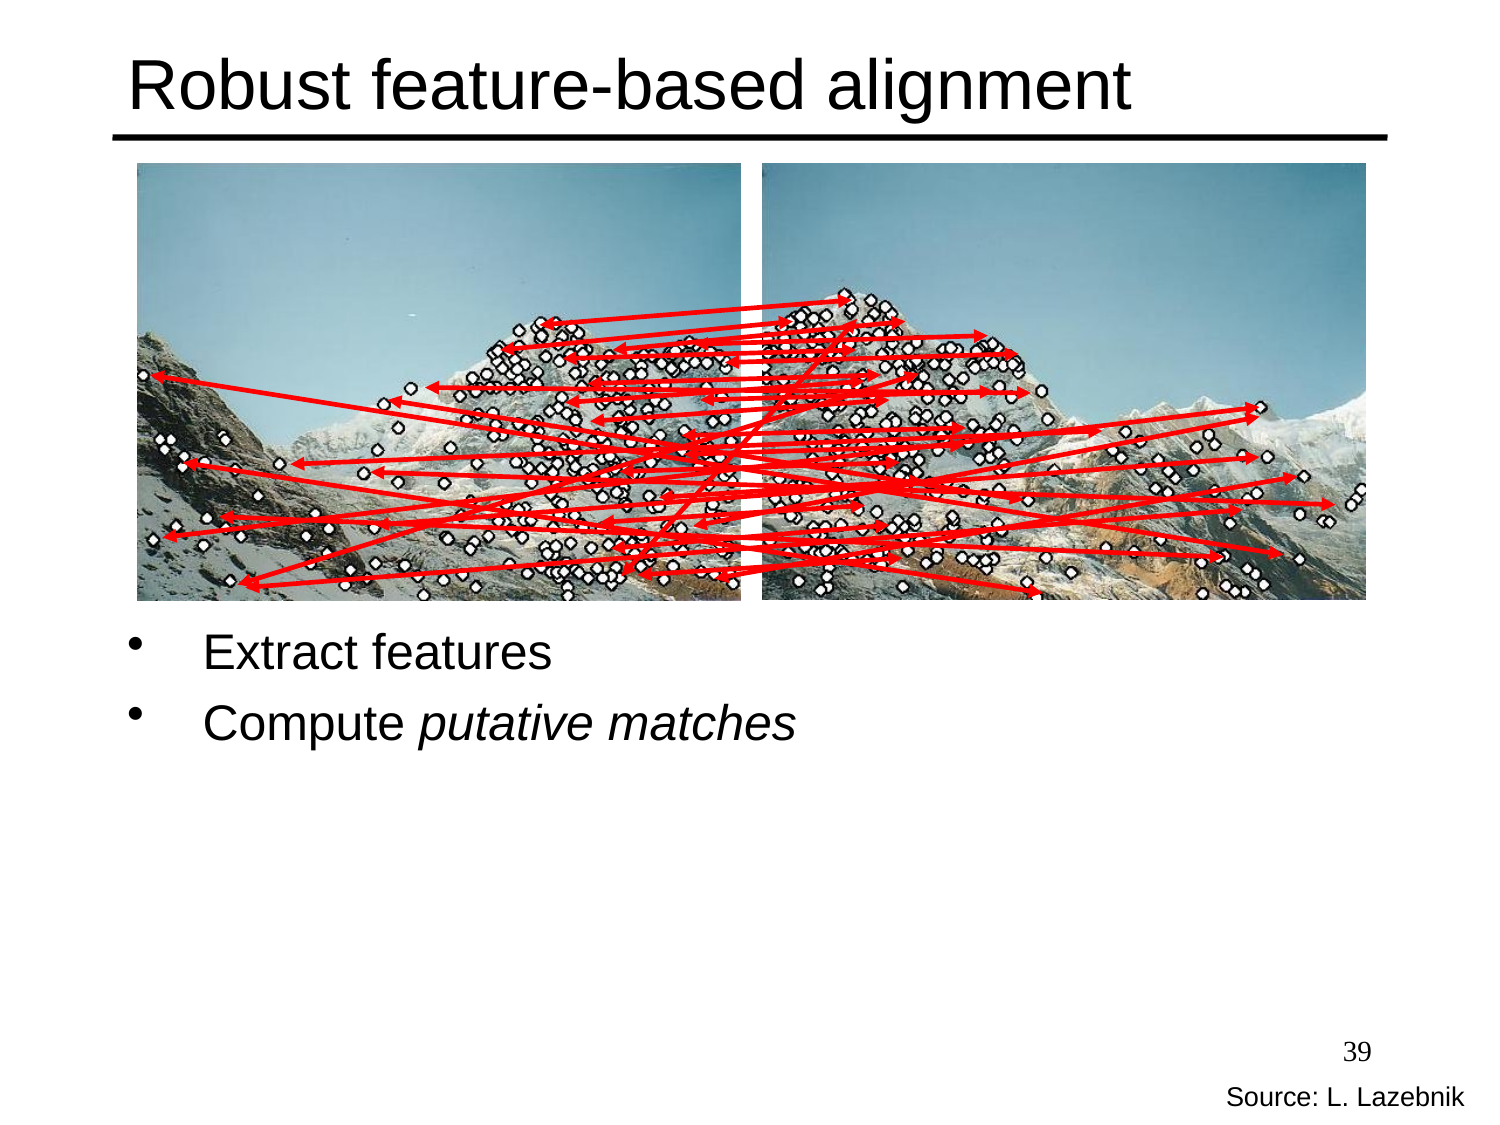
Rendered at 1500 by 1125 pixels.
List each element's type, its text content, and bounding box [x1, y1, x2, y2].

slide_number 39 [1074, 1024, 1388, 1101]
title Robust feature-based alignment [112, 12, 1388, 151]
text_box Source: L. Lazebnik [1211, 1071, 1500, 1119]
picture [137, 162, 741, 601]
picture [762, 163, 1366, 600]
list Extract features Compute putative matches [112, 612, 1388, 1125]
